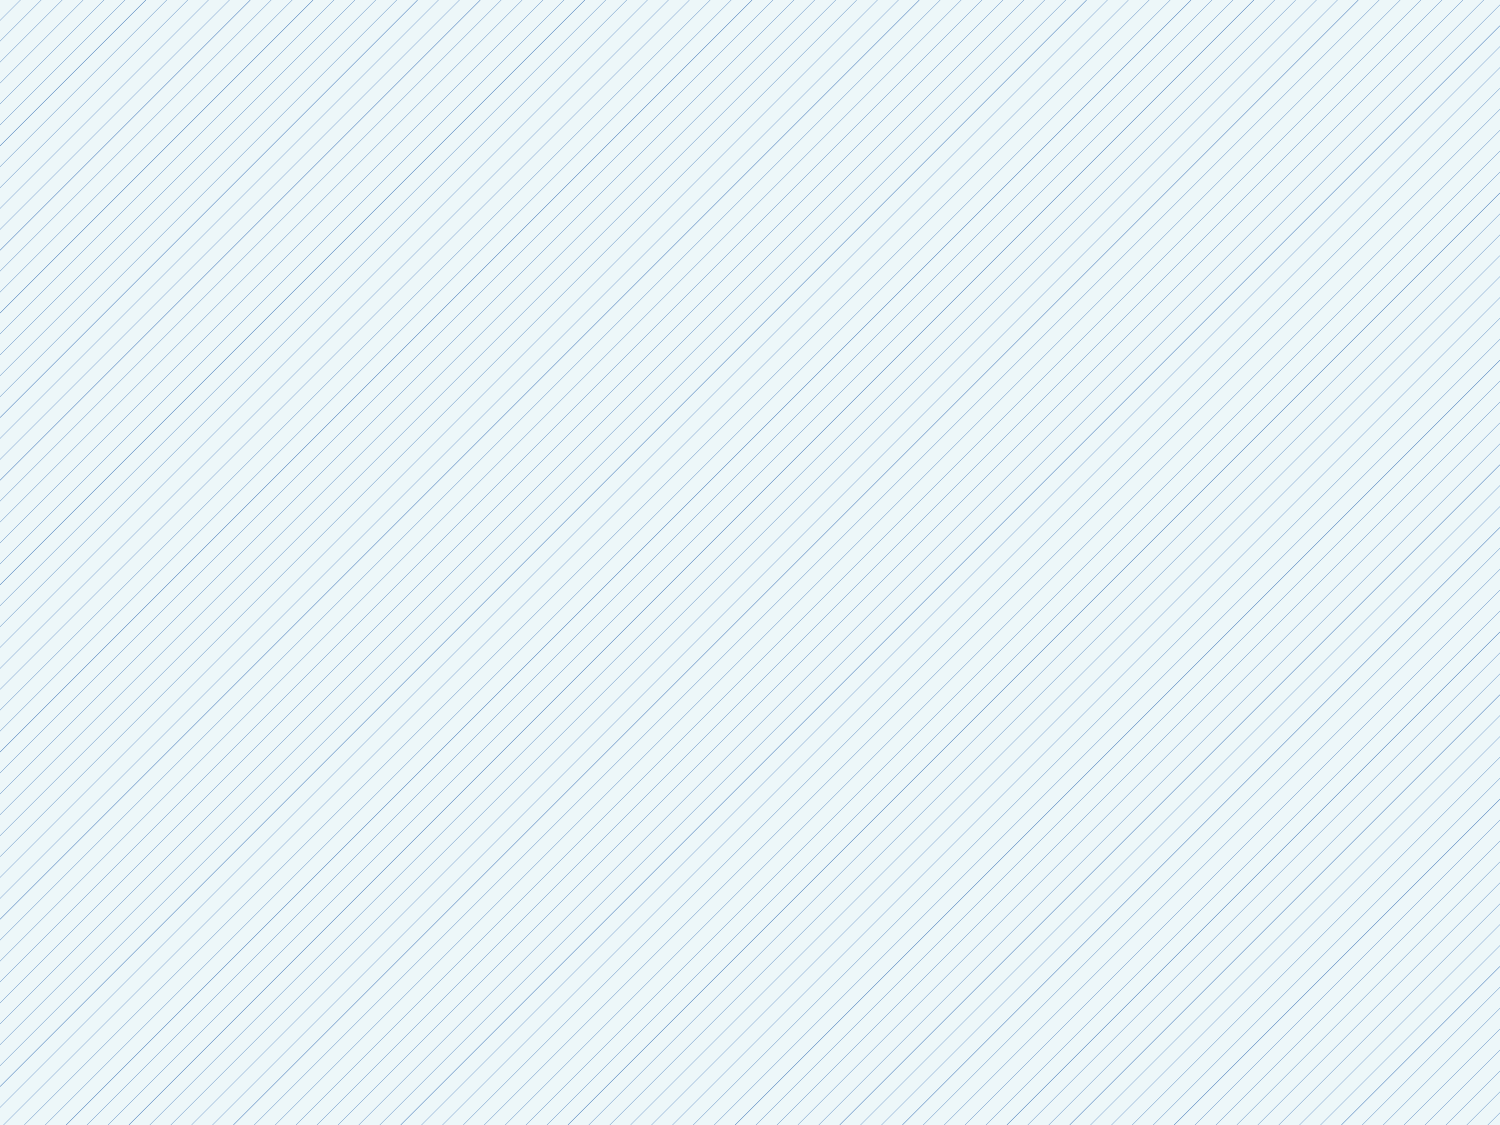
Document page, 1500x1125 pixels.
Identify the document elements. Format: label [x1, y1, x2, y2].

subtitle [123, 137, 1400, 925]
